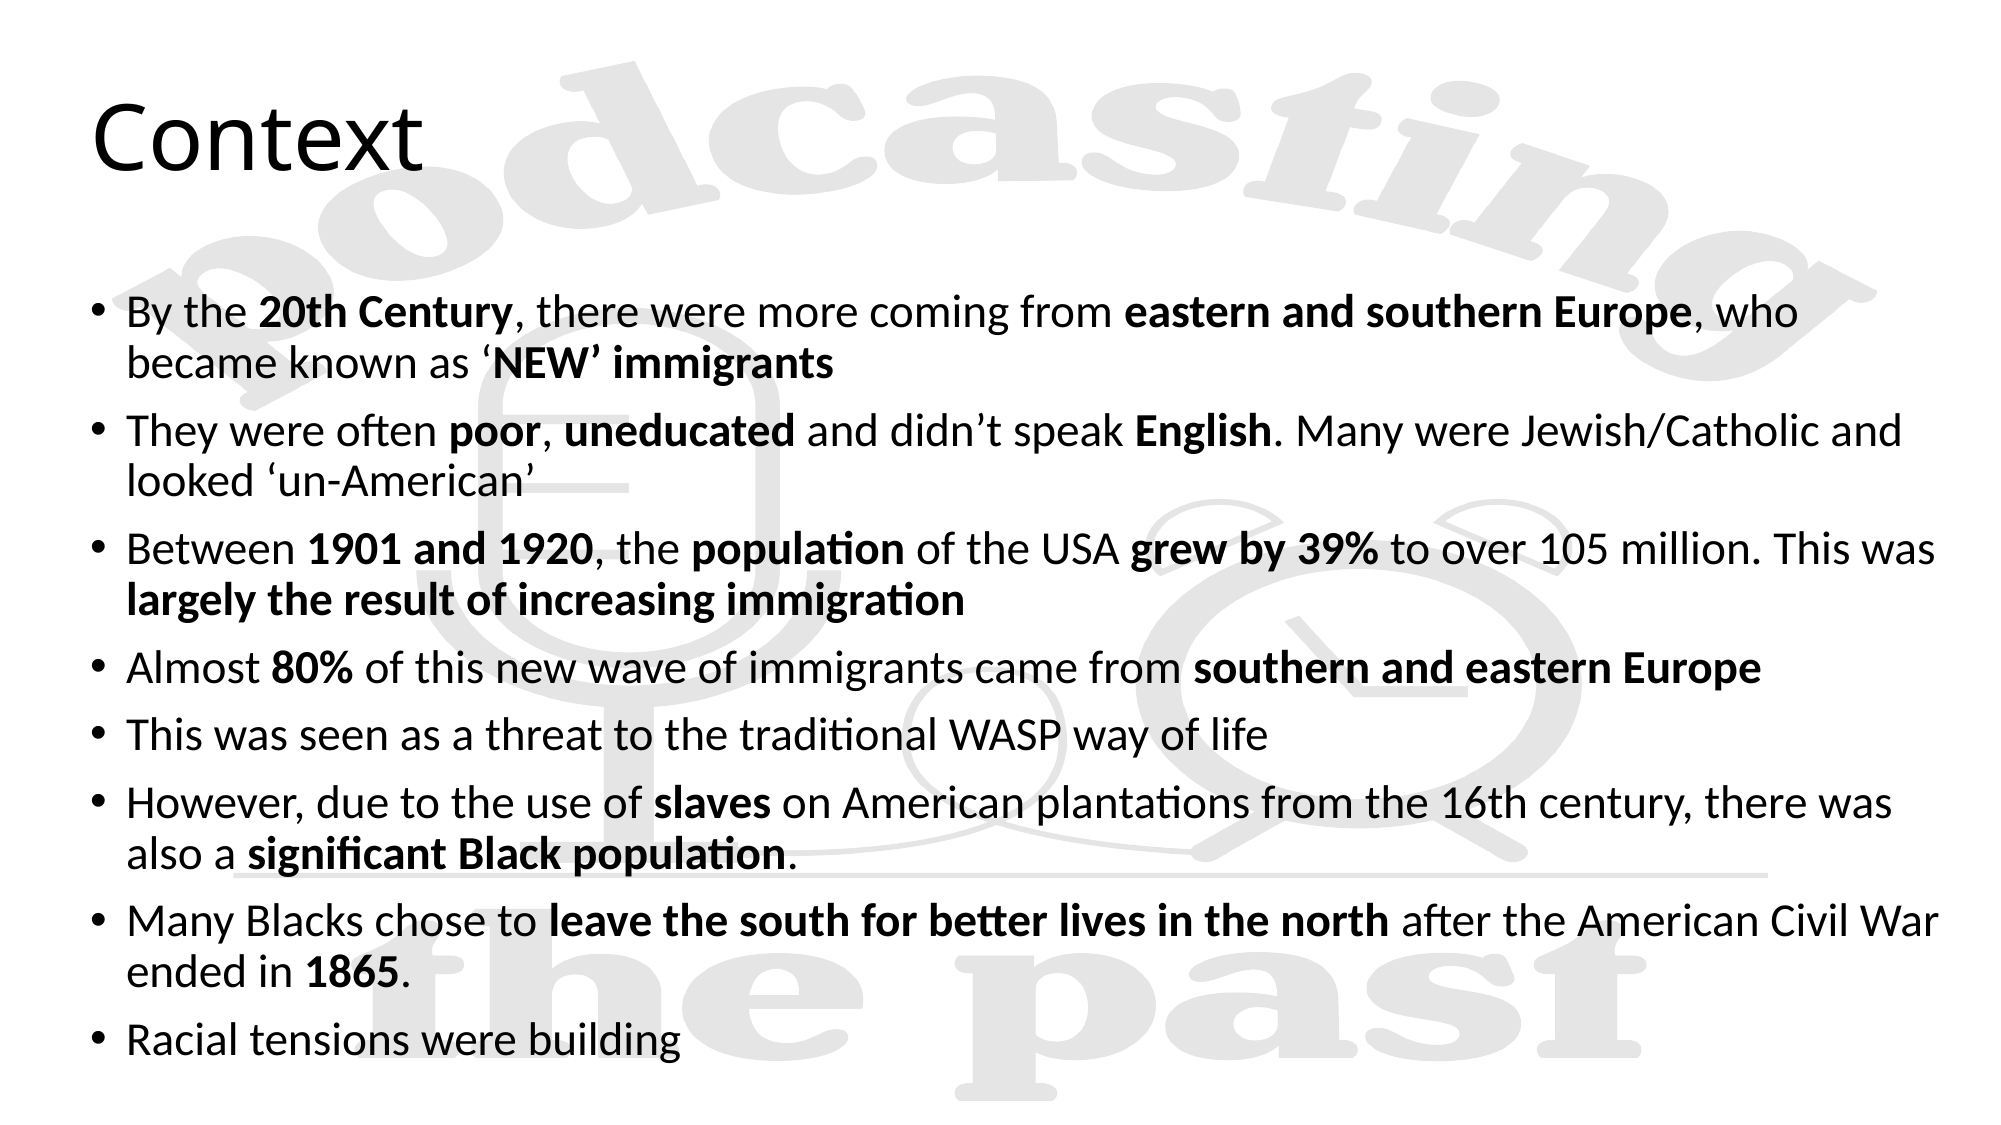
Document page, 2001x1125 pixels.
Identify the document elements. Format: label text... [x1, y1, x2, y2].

list By the 20th Century, there were more coming from eastern and southern Europe, who became known as ‘NEW’ immigrants They were often poor, uneducated and didn’t speak English. Many were Jewish/Catholic and looked ‘un-American’ Between 1901 and 1920, the population of the USA grew by 39% to over 105 million. This was largely the result of increasing immigration Almost 80% of this new wave of immigrants came from southern and eastern Europe This was seen as a threat to the traditional WASP way of life However, due to the use of slaves on American plantations from the 16th century, there was also a significant Black population. Many Blacks chose to leave the south for better lives in the north after the American Civil War ended in 1865. Racial tensions were building [75, 279, 1961, 1076]
title Context [75, 32, 1801, 250]
